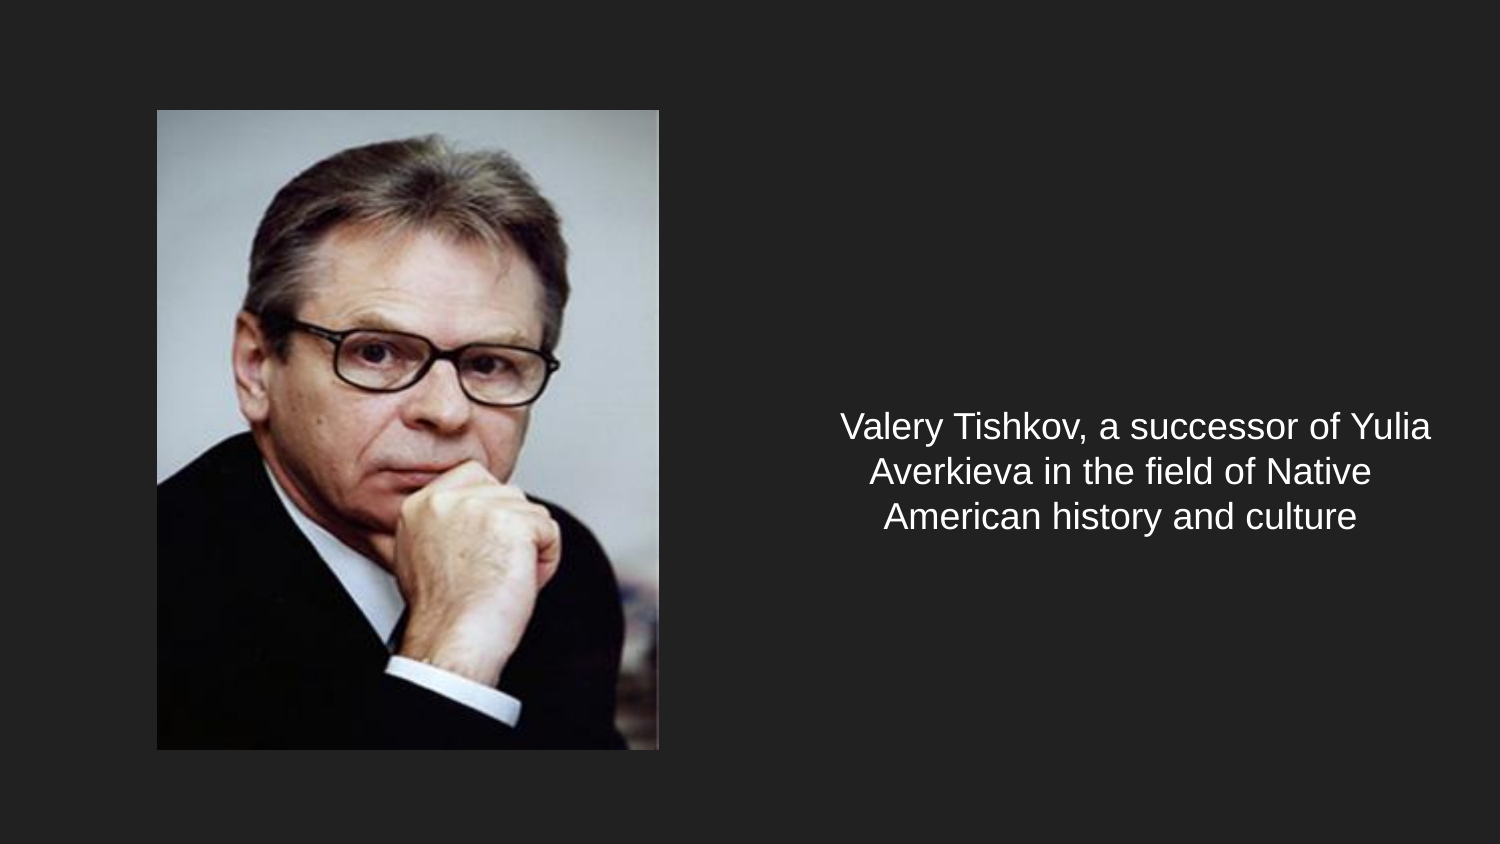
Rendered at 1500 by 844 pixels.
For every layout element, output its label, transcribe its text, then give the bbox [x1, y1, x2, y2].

list Valery Tishkov, a successor of Yulia Averkieva in the field of Native American history and culture [792, 189, 1449, 750]
picture [157, 109, 659, 750]
